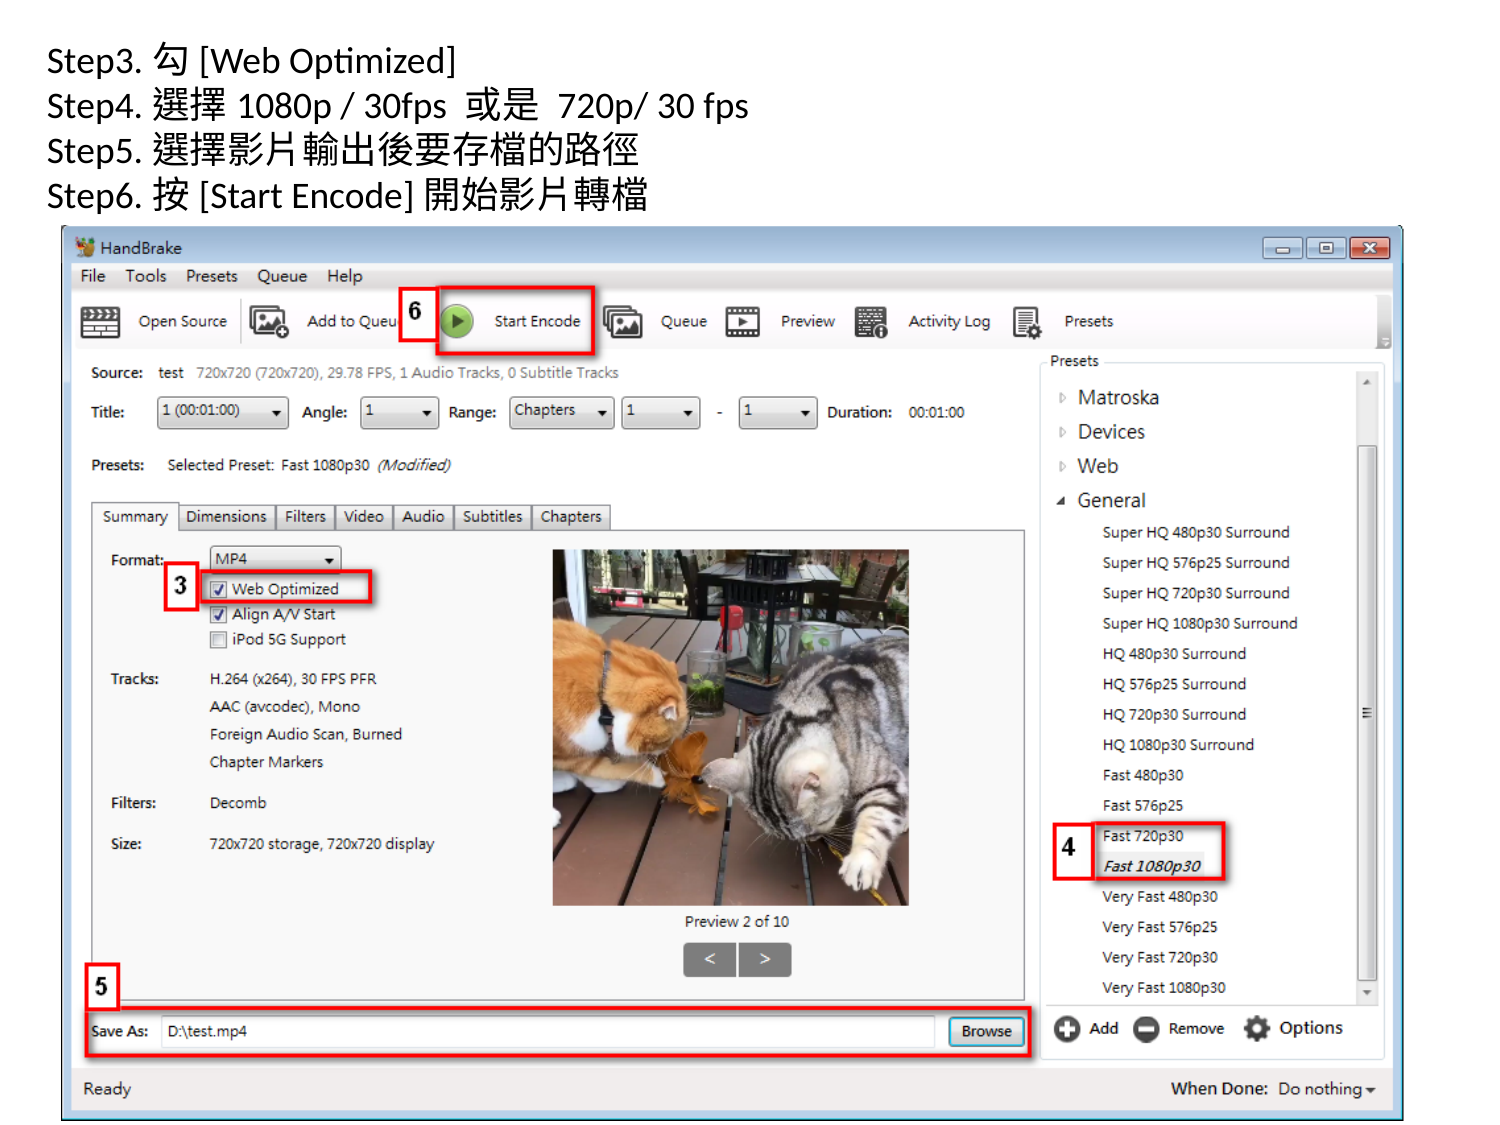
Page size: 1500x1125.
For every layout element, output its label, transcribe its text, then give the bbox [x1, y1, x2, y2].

picture [61, 225, 1405, 1121]
text_box Step3.勾[Web Optimized] Step4.選擇1080p / 30fps 或是 720p/ 30 fps Step5.選擇影片輸出後要存檔的路徑 Step6.按[Start Encode]開始影片轉檔 [32, 28, 764, 224]
